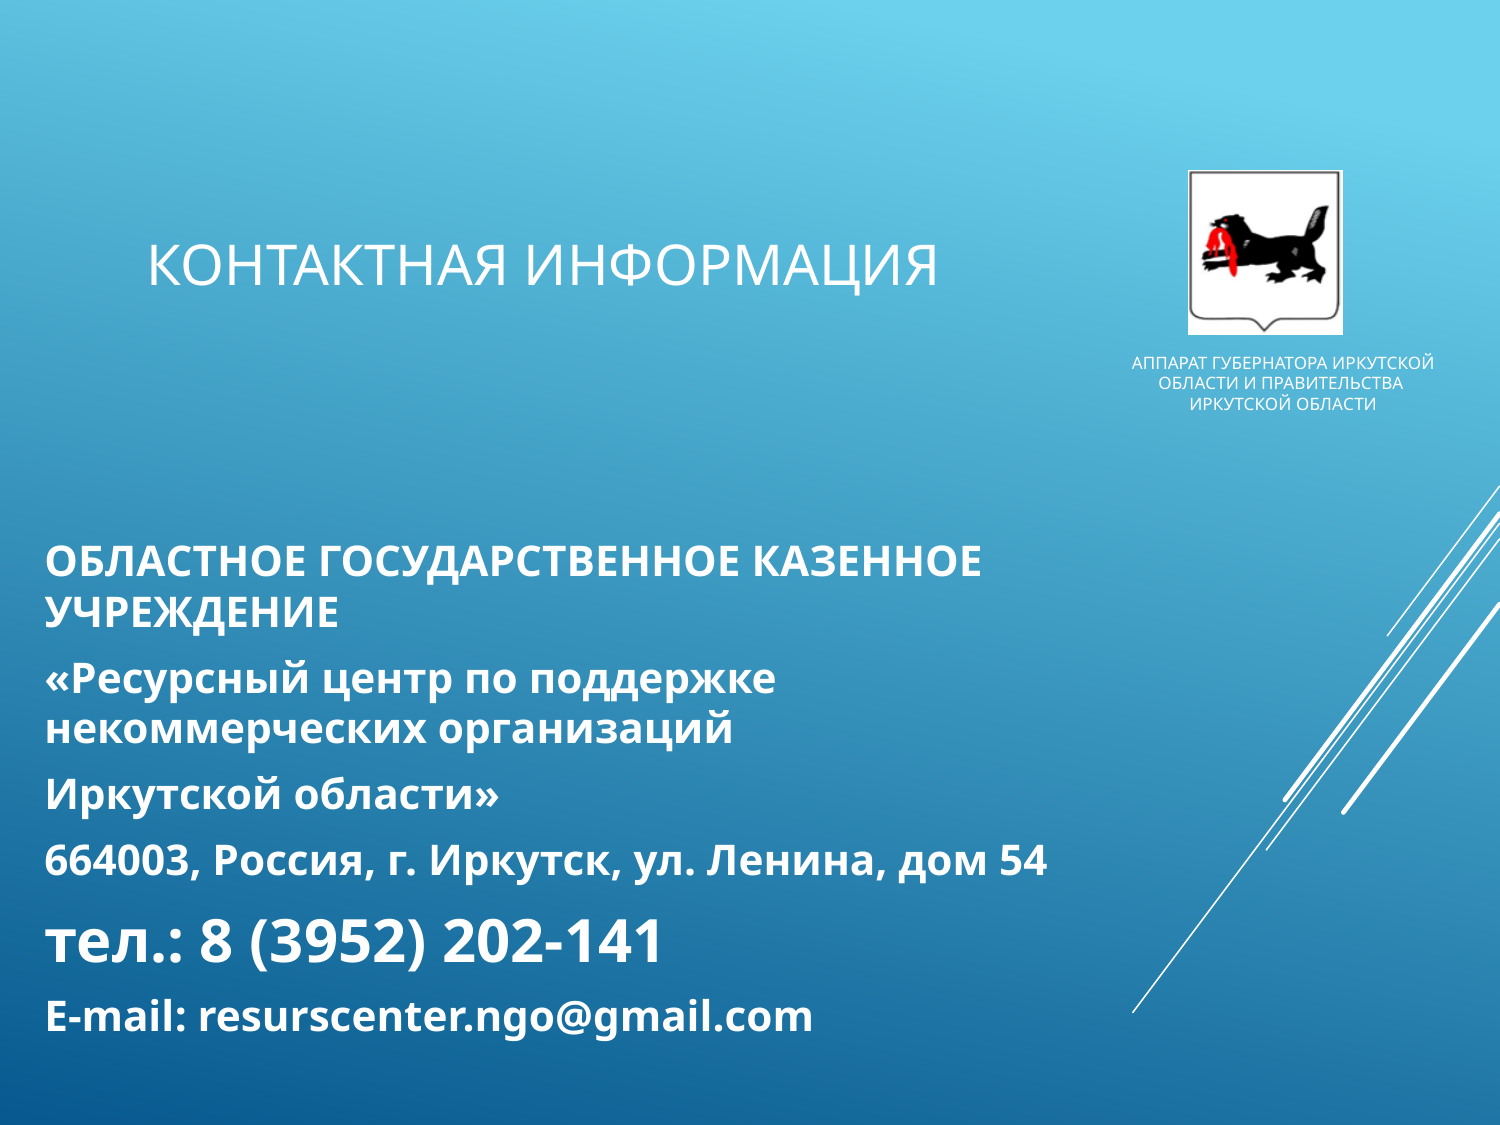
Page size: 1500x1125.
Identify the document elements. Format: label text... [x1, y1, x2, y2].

text_box АППАРАТ ГУБЕРНАТОРА ИРКУТСКОЙ ОБЛАСТИ И ПРАВИТЕЛЬСТВА ИРКУТСКОЙ ОБЛАСТИ [1108, 344, 1459, 422]
title Контактная информация [96, 170, 991, 356]
picture [1188, 170, 1344, 335]
list ОБЛАСТНОЕ ГОСУДАРСТВЕННОЕ КАЗЕННОЕ УЧРЕЖДЕНИЕ «Ресурсный центр по поддержке некоммерческих организаций Иркутской области» 664003, Россия, г. Иркутск, ул. Ленина, дом 54 тел.: 8 (3952) 202-141 E-mail: resurscenter.ngo@gmail.com [29, 527, 1144, 1059]
